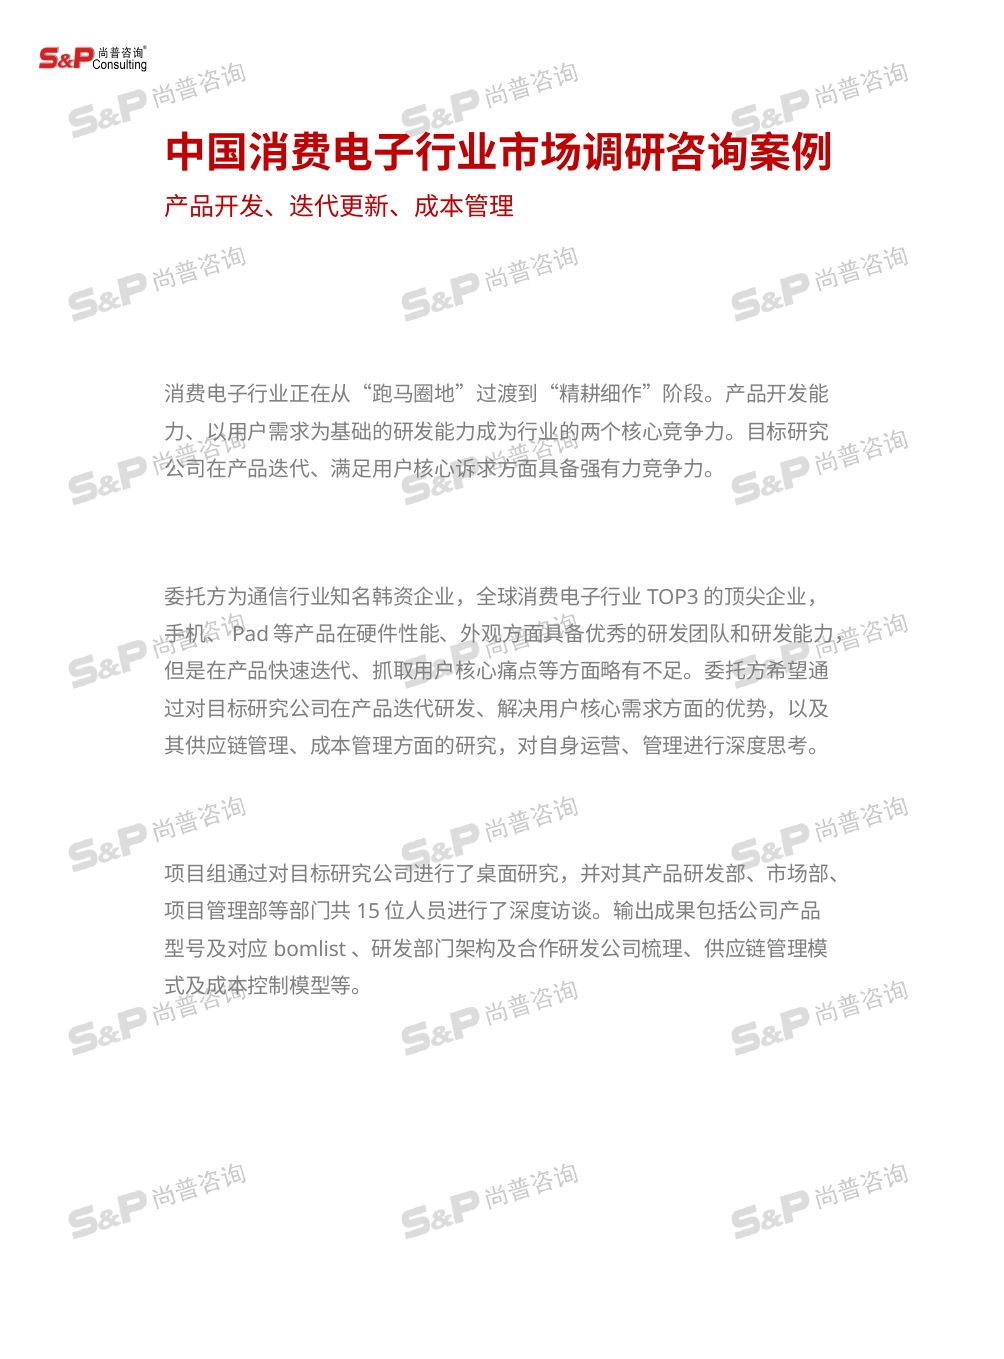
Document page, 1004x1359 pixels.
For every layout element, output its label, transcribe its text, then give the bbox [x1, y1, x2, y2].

picture [8, 742, 150, 918]
picture [8, 192, 331, 367]
picture [856, 559, 993, 734]
text_box 消费电子行业正在从“跑马圈地”过渡到“精耕细作”阶段。产品开发能力、以用户需求为基础的研发能力成为行业的两个核心竞争力。目标研究公司在产品迭代、满足用户核心诉求方面具备强有力竞争力。 委托方为通信行业知名韩资企业，全球消费电子行业TOP3的顶尖企业，手机、Pad等产品在硬件性能、外观方面具备优秀的研发团队和研发能力，但是在产品快速迭代、抓取用户核心痛点等方面略有不足。委托方希望通过对目标研究公司在产品迭代研发、解决用户核心需求方面的优势，以及其供应链管理、成本管理方面的研究，对自身运营、管理进行深度思考。 项目组通过对目标研究公司进行了桌面研究，并对其产品研发部、市场部、项目管理部等部门共15位人员进行了深度访谈。输出成果包括公司产品型号及对应bomlist、研发部门架构及合作研发公司梳理、供应链管理模式及成本控制模型等。 [150, 326, 856, 1006]
picture [8, 375, 150, 551]
text_box 中国消费电子行业市场调研咨询案例 产品开发、迭代更新、成本管理 [150, 93, 848, 228]
picture [8, 1109, 331, 1285]
picture [8, 8, 331, 184]
picture [671, 926, 993, 1101]
picture [856, 742, 993, 918]
picture [8, 559, 150, 734]
picture [341, 1109, 663, 1285]
picture [341, 1006, 663, 1101]
picture [8, 926, 331, 1101]
picture [671, 1109, 993, 1285]
picture [671, 192, 993, 367]
picture [856, 375, 993, 551]
picture [341, 228, 663, 326]
picture [671, 8, 993, 184]
picture [341, 8, 663, 93]
